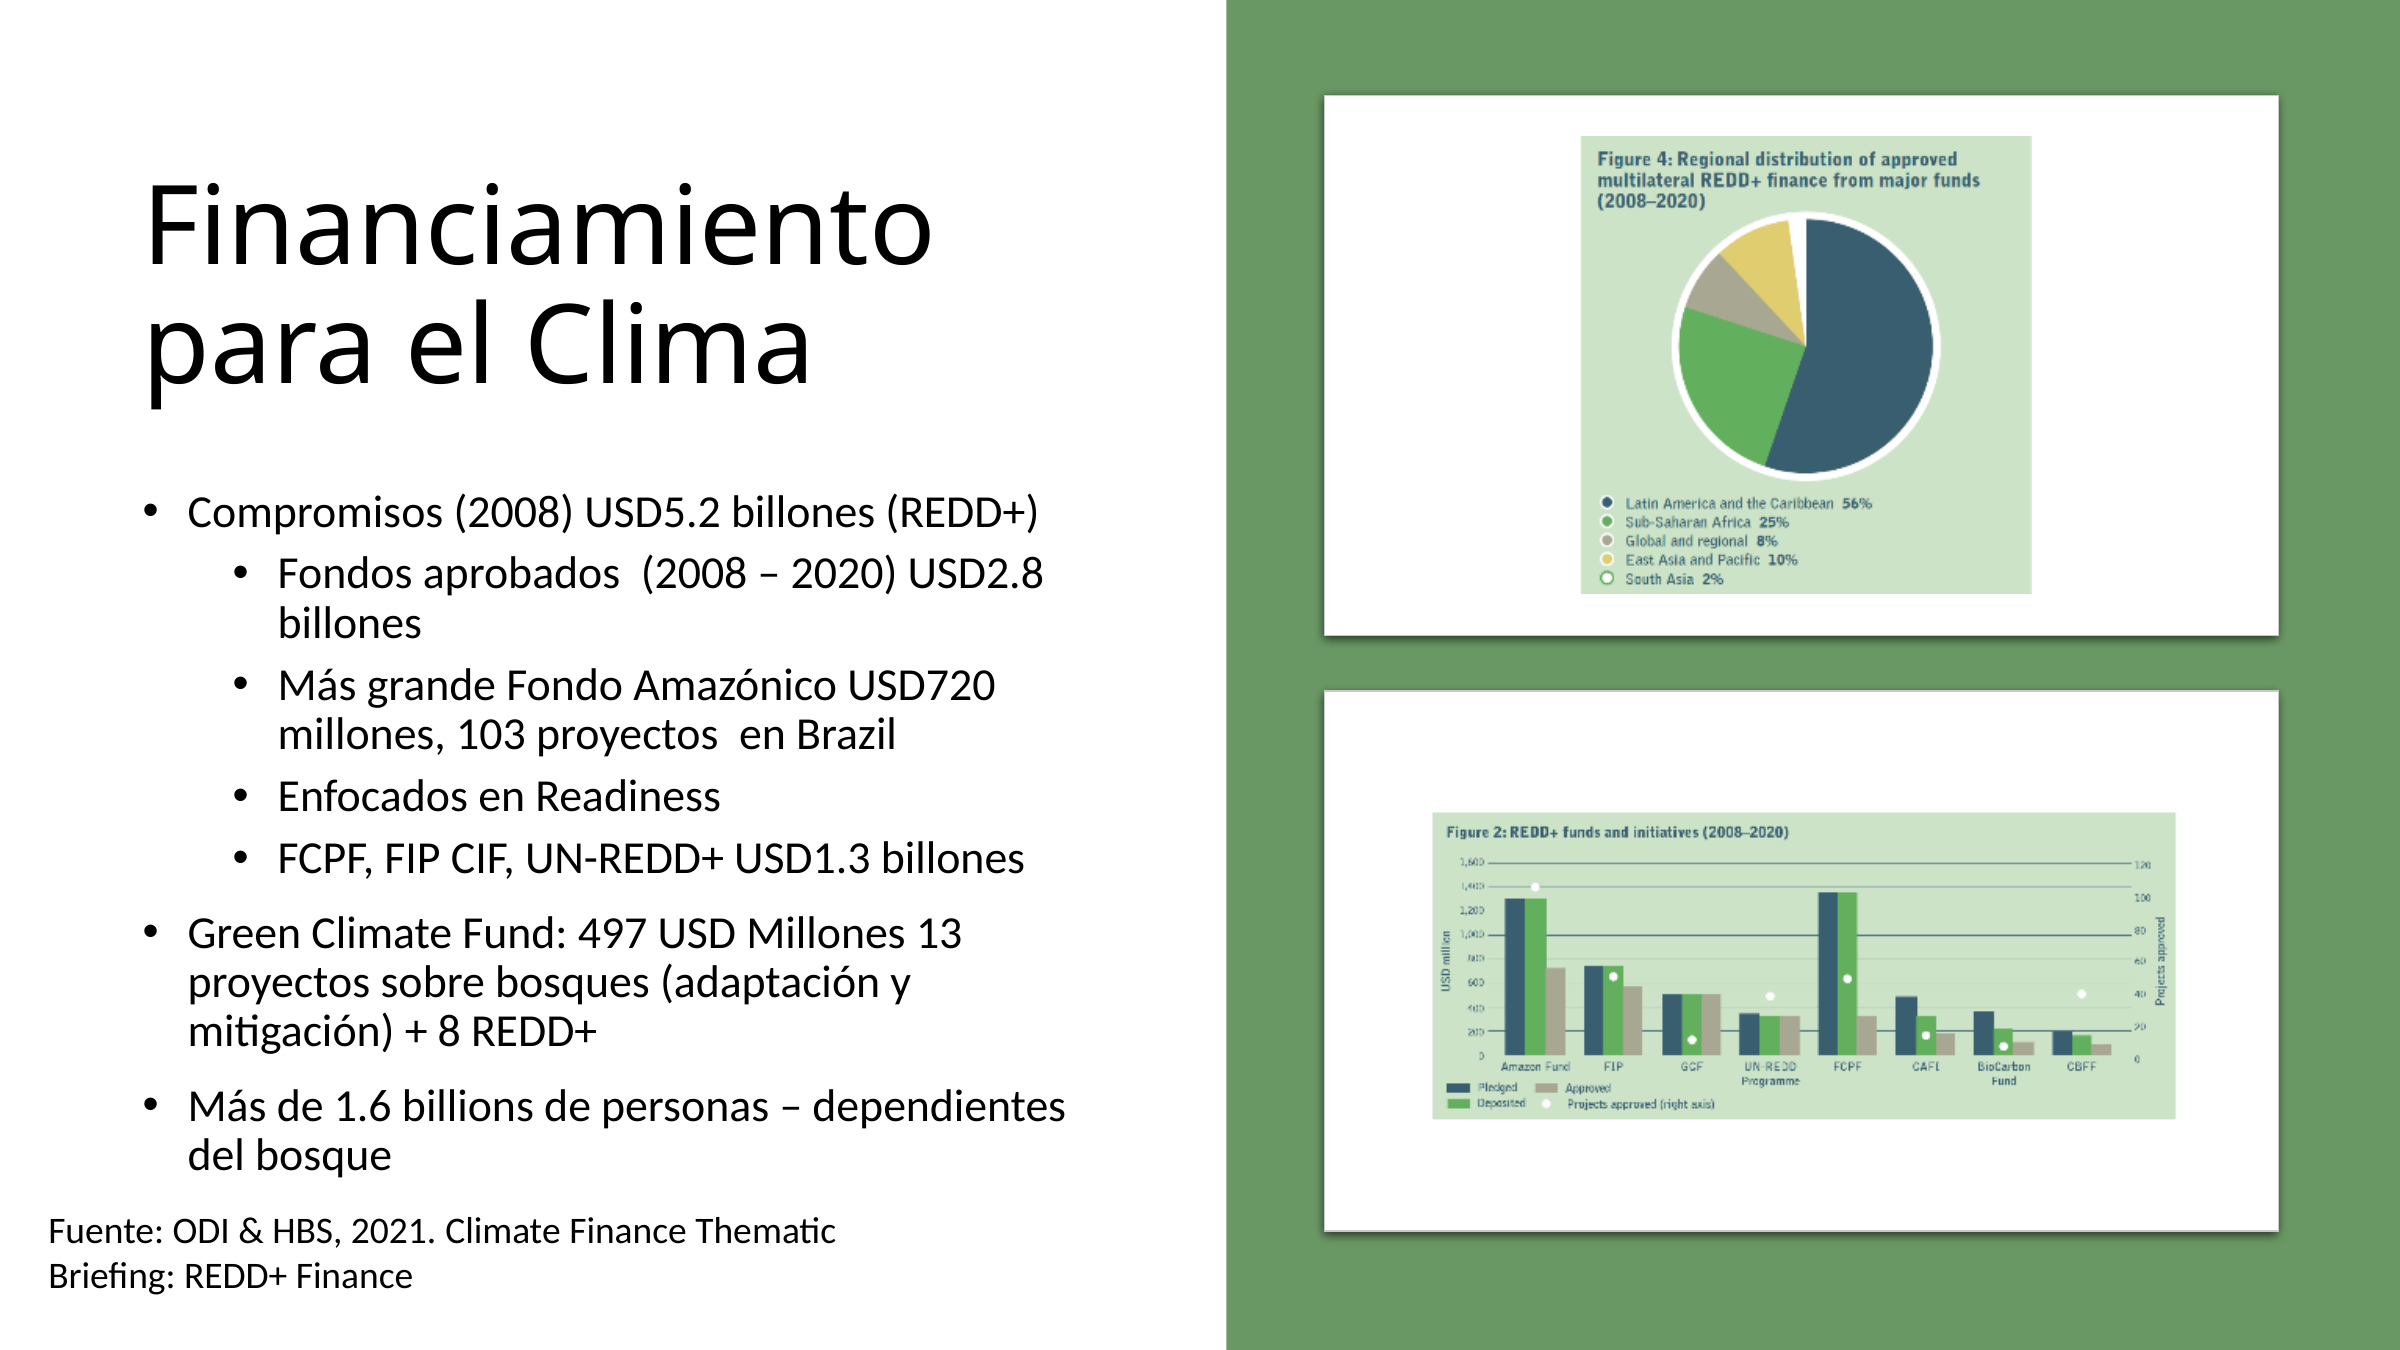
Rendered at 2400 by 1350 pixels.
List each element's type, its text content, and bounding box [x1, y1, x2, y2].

title Financiamiento para el Clima [127, 123, 1133, 454]
text_box [1324, 94, 2280, 636]
picture [1389, 783, 2218, 1140]
text_box Fuente: ODI & HBS, 2021. Climate Finance Thematic Briefing: REDD+ Finance [33, 1198, 1038, 1303]
text_box [1225, 0, 2400, 1350]
list Compromisos (2008) USD5.2 billones (REDD+) Fondos aprobados (2008 – 2020) USD2.8 billones Más grande Fondo Amazónico USD720 millones, 103 proyectos en Brazil Enfocados en Readiness FCPF, FIP CIF, UN-REDD+ USD1.3 billones Green Climate Fund: 497 USD Millones 13 proyectos sobre bosques (adaptación y mitigación) + 8 REDD+ Más de 1.6 billions de personas – dependientes del bosque [127, 479, 1133, 1226]
text_box [1324, 690, 2280, 1232]
picture [1575, 136, 2032, 594]
